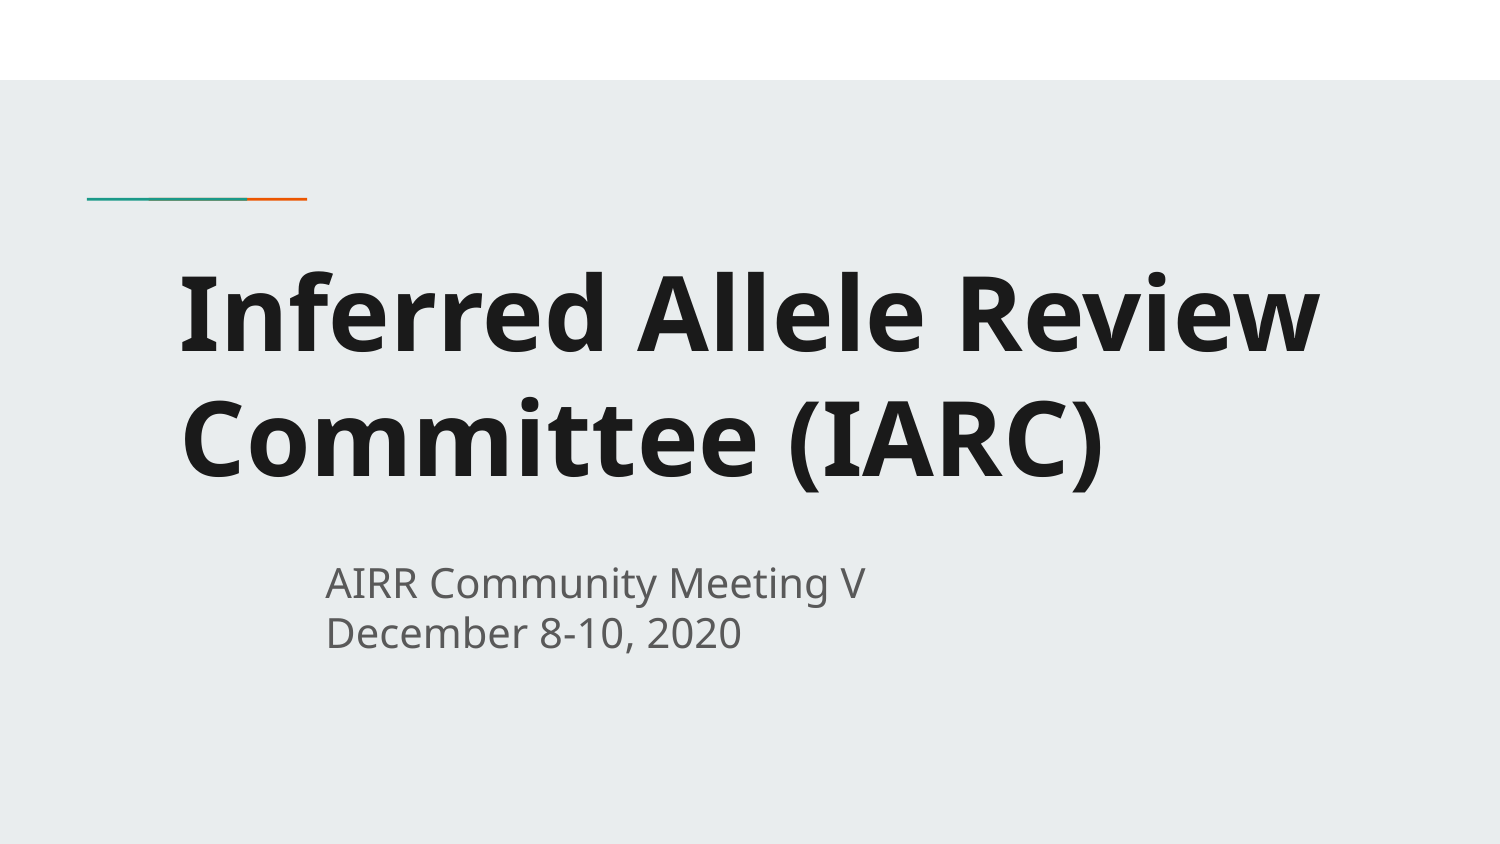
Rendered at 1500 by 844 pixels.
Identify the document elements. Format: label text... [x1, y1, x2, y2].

subtitle AIRR Community Meeting V December 8-10, 2020 [310, 542, 1215, 672]
title Inferred Allele Review Committee (IARC) [164, 232, 1480, 400]
